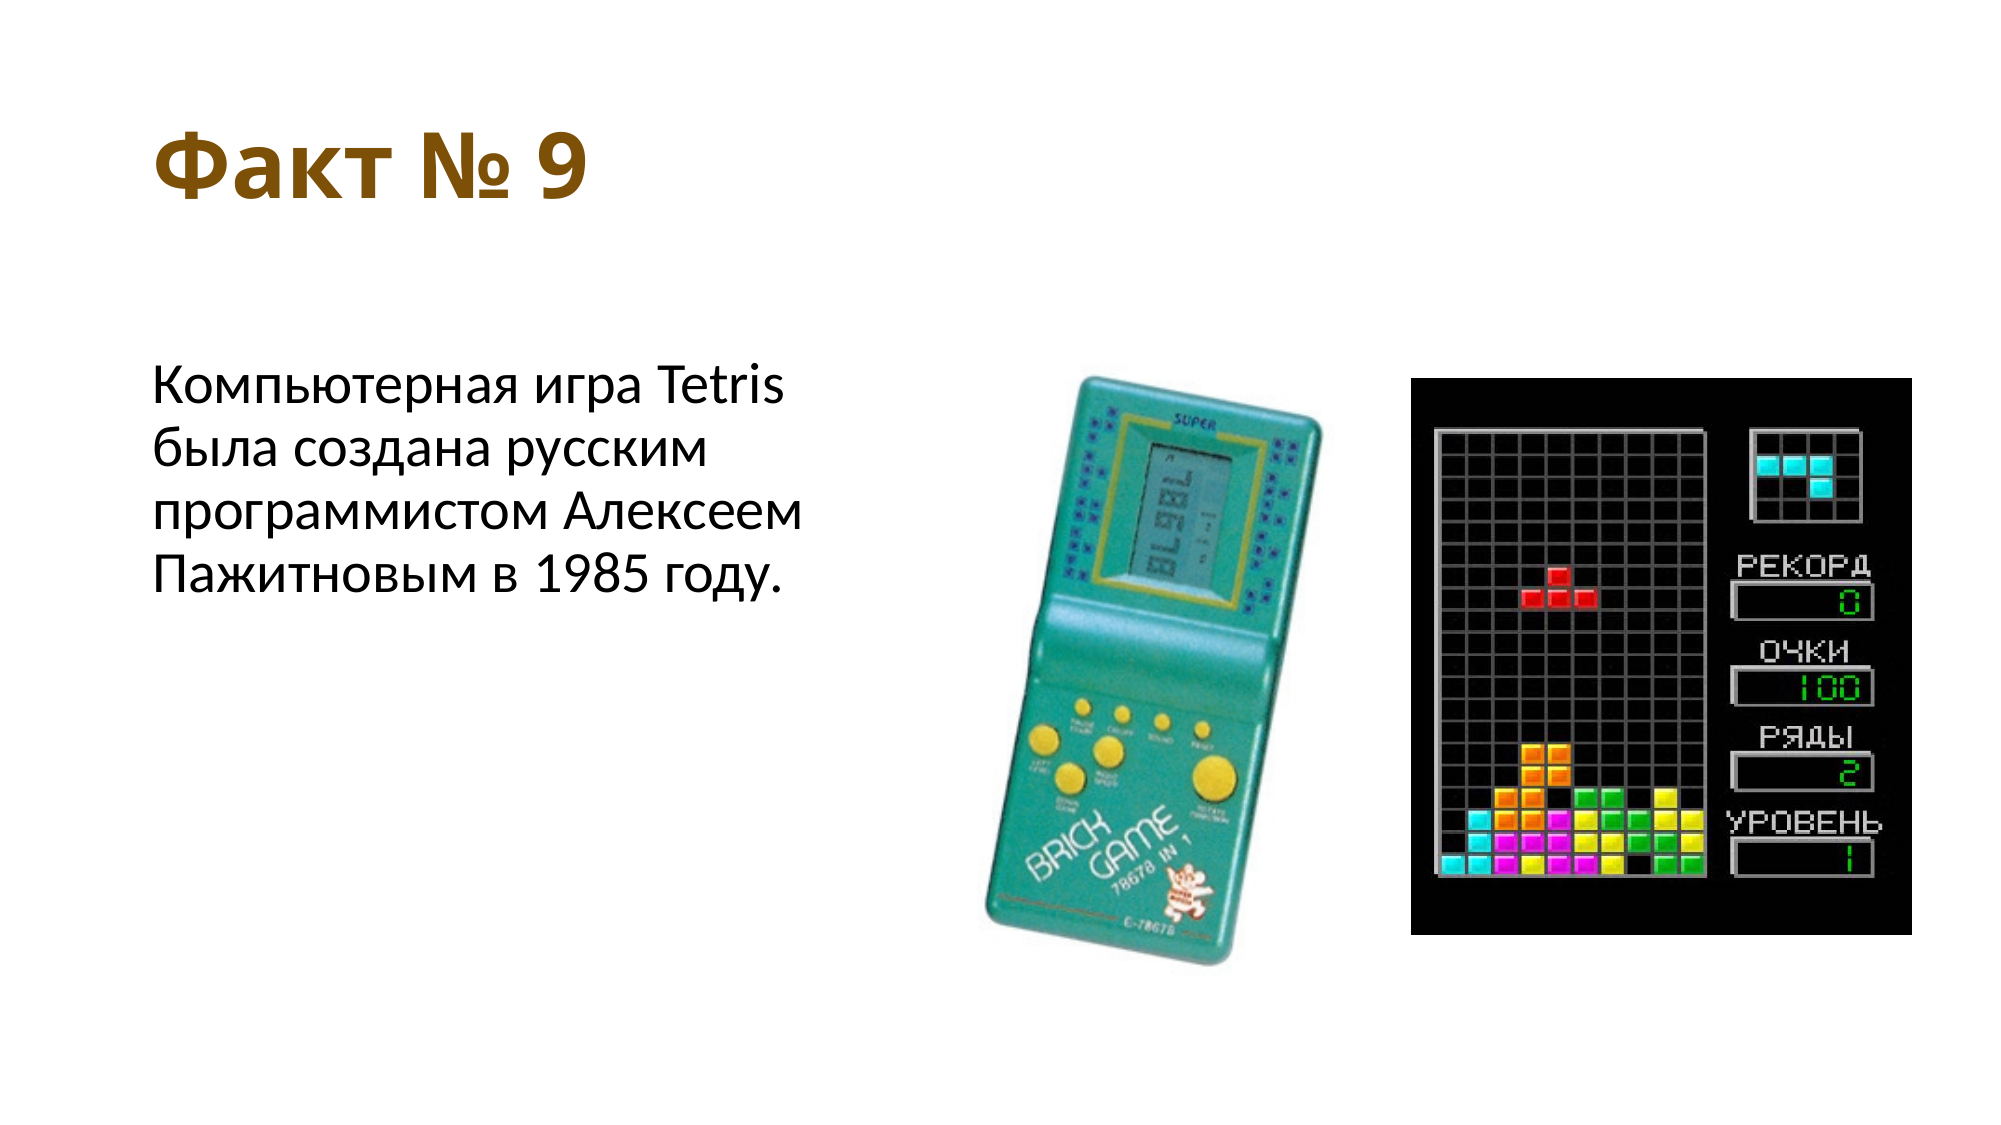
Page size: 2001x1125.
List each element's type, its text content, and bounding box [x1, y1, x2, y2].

title Факт № 9 [137, 59, 1863, 278]
picture [829, 321, 1912, 991]
list Компьютерная игра Tetris была создана русским программистом Алексеем Пажитновым в 1985 году. [137, 345, 877, 1060]
